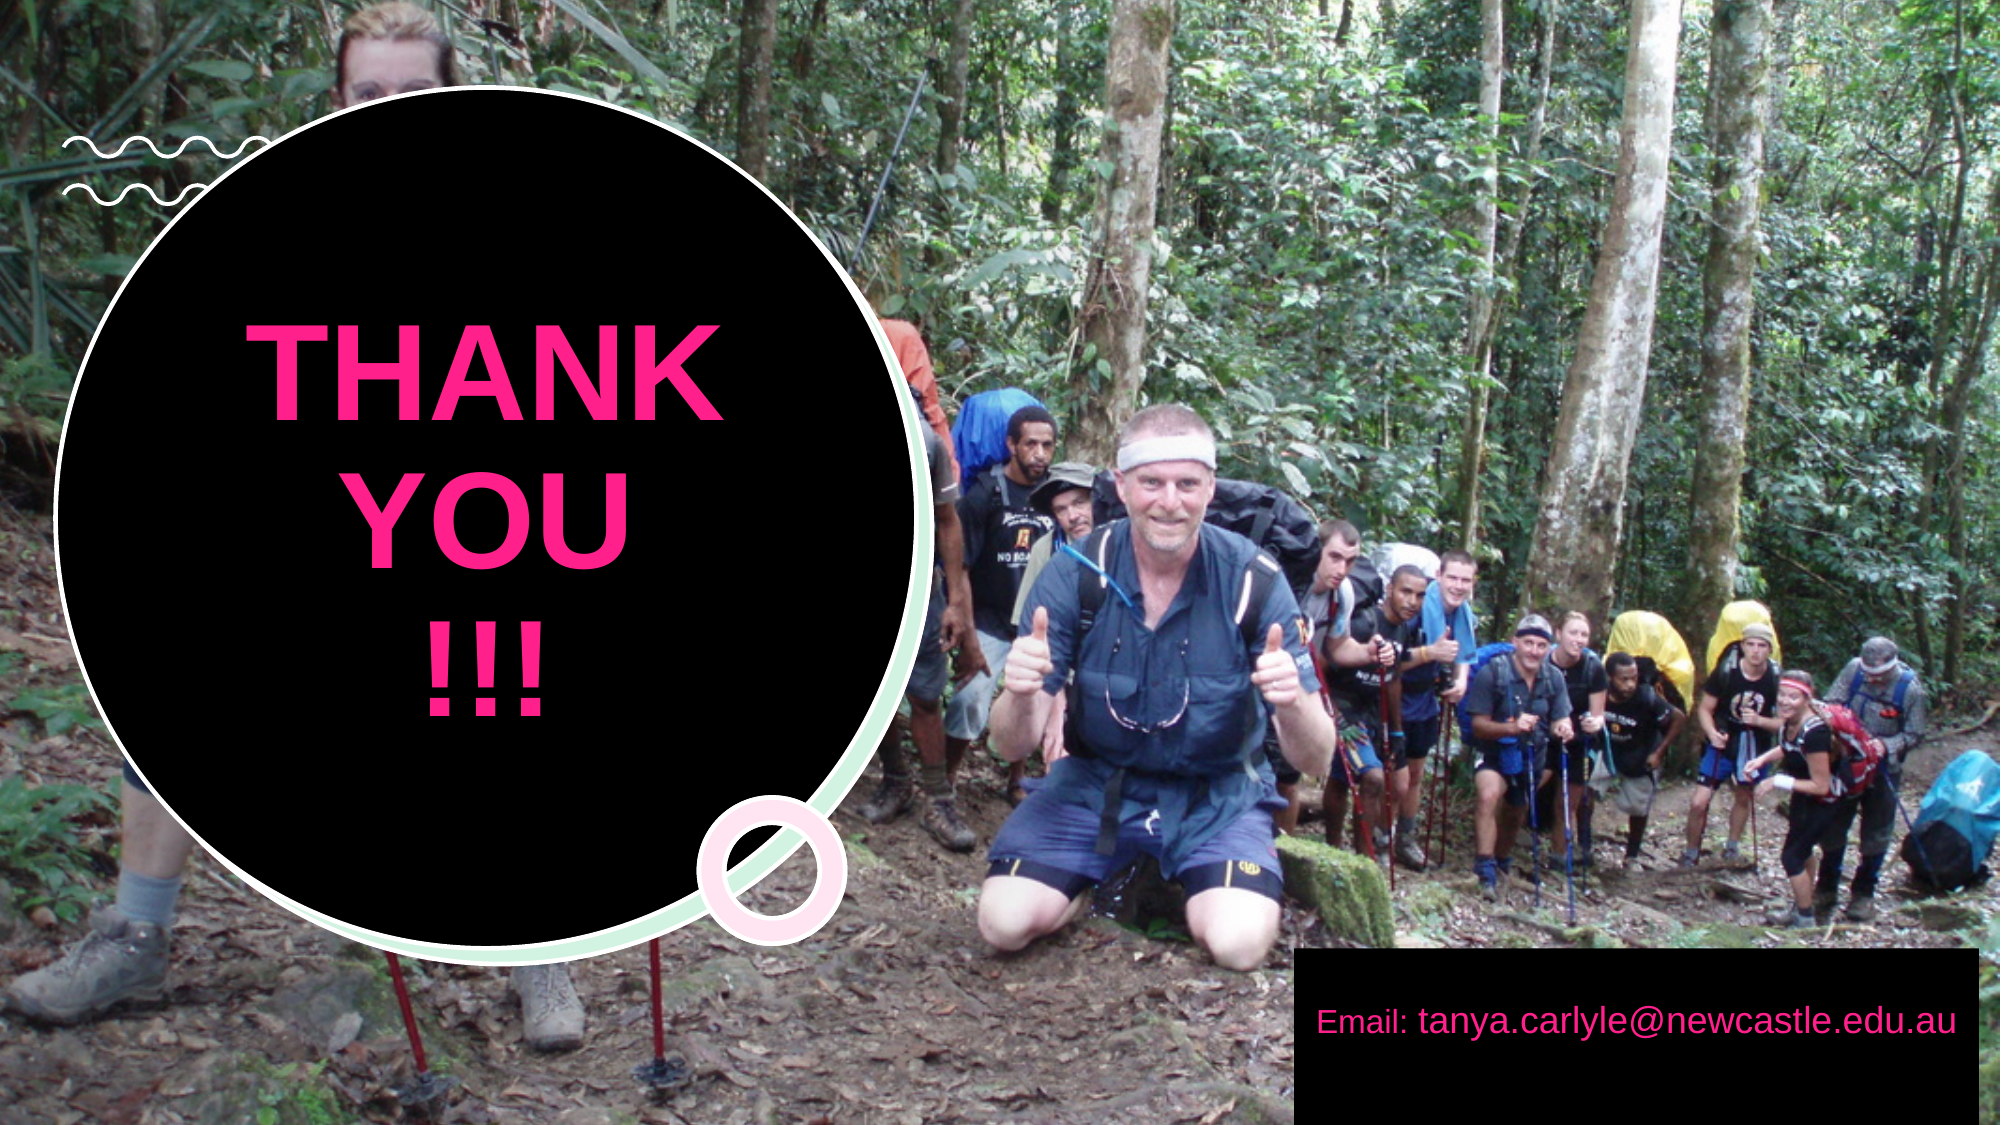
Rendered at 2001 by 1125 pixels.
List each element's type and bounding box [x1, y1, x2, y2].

text_box [55, 87, 935, 964]
picture [0, 0, 2000, 1125]
